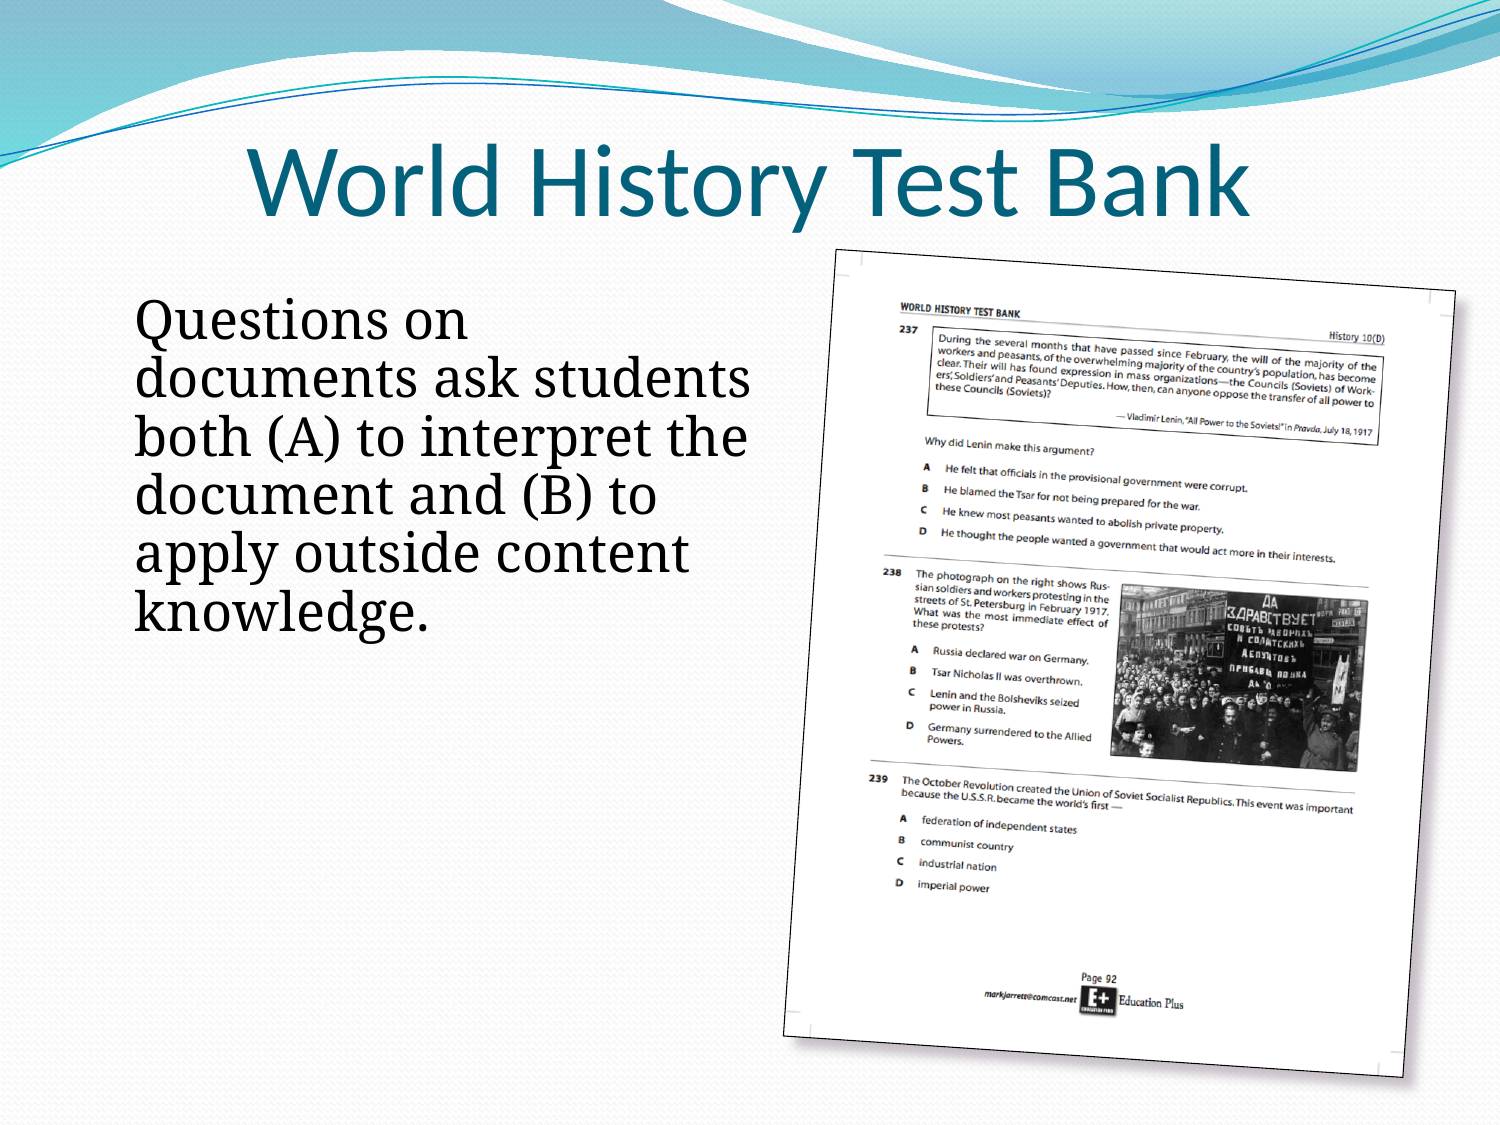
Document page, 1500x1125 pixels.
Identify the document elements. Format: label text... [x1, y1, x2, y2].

picture [809, 251, 1430, 1058]
title World History Test Bank [75, 49, 1425, 237]
picture [785, 766, 804, 1036]
picture [1435, 291, 1454, 574]
list Questions on documents ask students both (A) to interpret the document and (B) to apply outside content knowledge. [75, 284, 778, 1005]
picture [1286, 1068, 1402, 1076]
